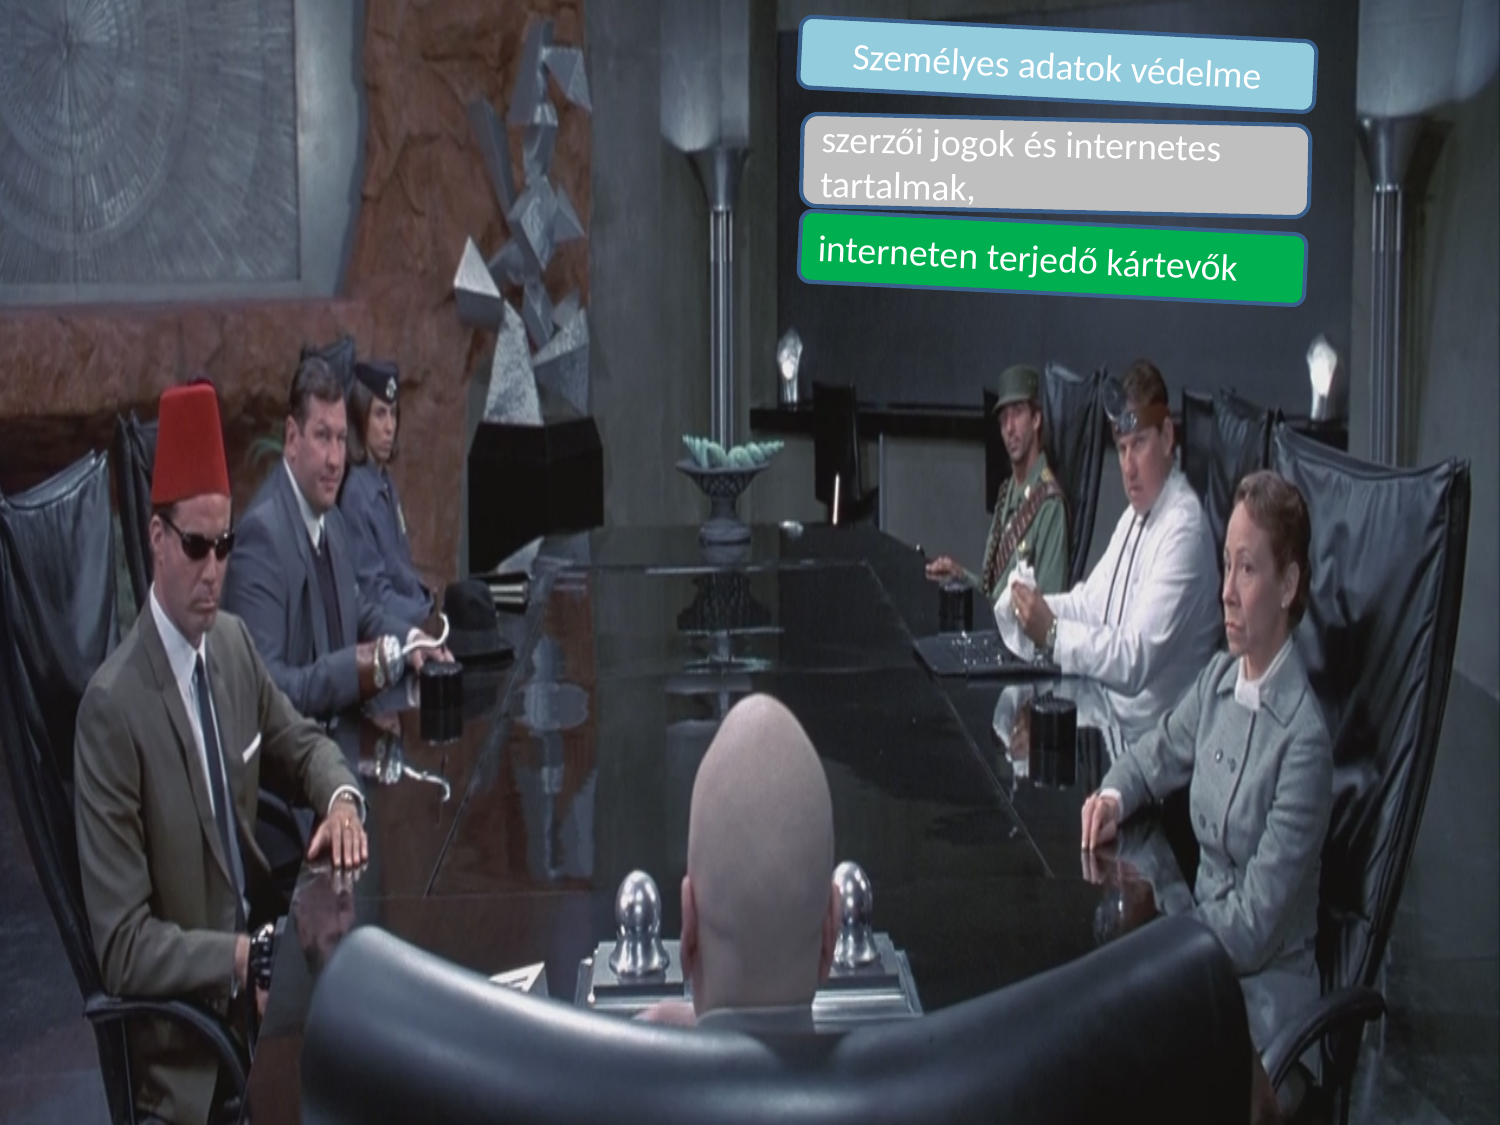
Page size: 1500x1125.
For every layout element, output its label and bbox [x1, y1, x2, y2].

list [0, 0, 1500, 1125]
